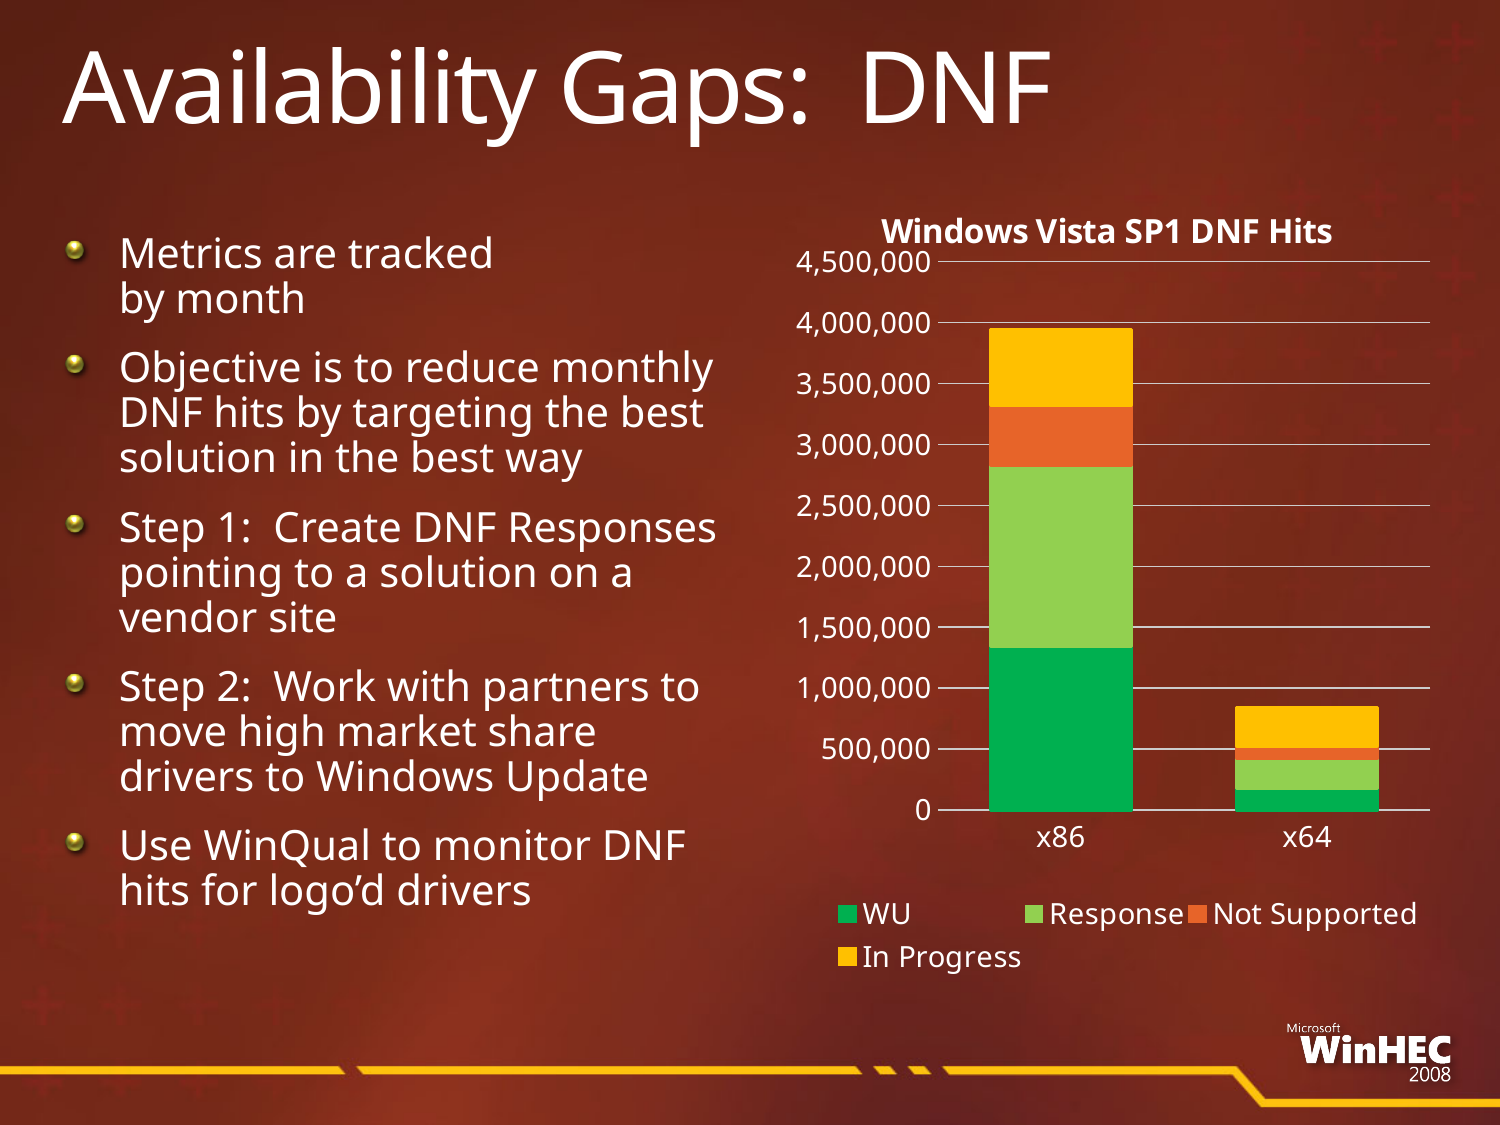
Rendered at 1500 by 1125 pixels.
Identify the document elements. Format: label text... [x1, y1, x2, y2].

list Metrics are tracked by month Objective is to reduce monthly DNF hits by targeting the best solution in the best way Step 1: Create DNF Responses pointing to a solution on a vendor site Step 2: Work with partners to move high market share drivers to Windows Update Use WinQual to monitor DNF hits for logo’d drivers [62, 232, 740, 925]
picture [0, 0, 1500, 1125]
chart [760, 174, 1454, 992]
title Availability Gaps: DNF [62, 37, 1438, 147]
